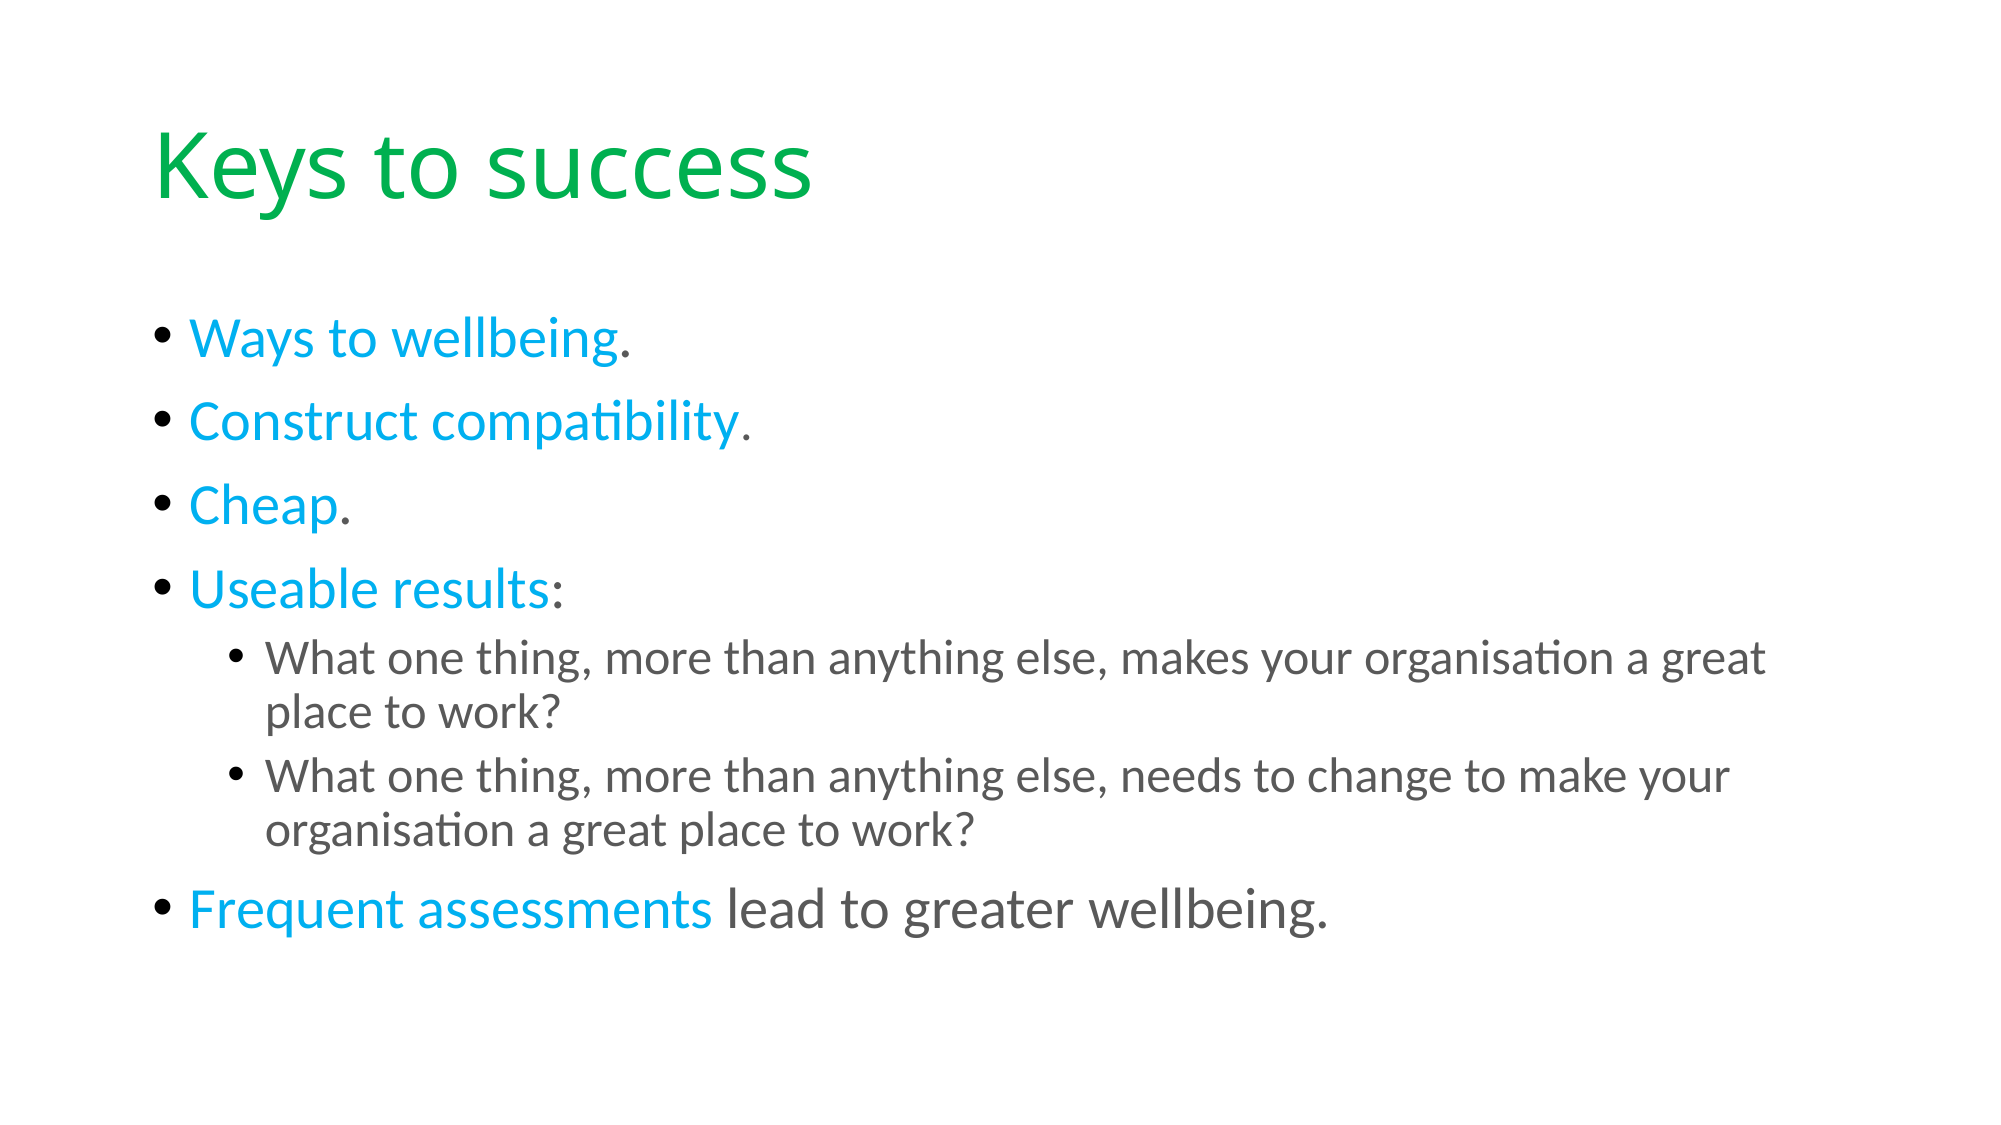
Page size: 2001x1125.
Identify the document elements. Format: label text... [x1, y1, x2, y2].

list Ways to wellbeing. Construct compatibility. Cheap. Useable results: What one thing, more than anything else, makes your organisation a great place to work? What one thing, more than anything else, needs to change to make your organisation a great place to work? Frequent assessments lead to greater wellbeing. [137, 299, 1863, 1014]
title Keys to success [137, 59, 1863, 278]
